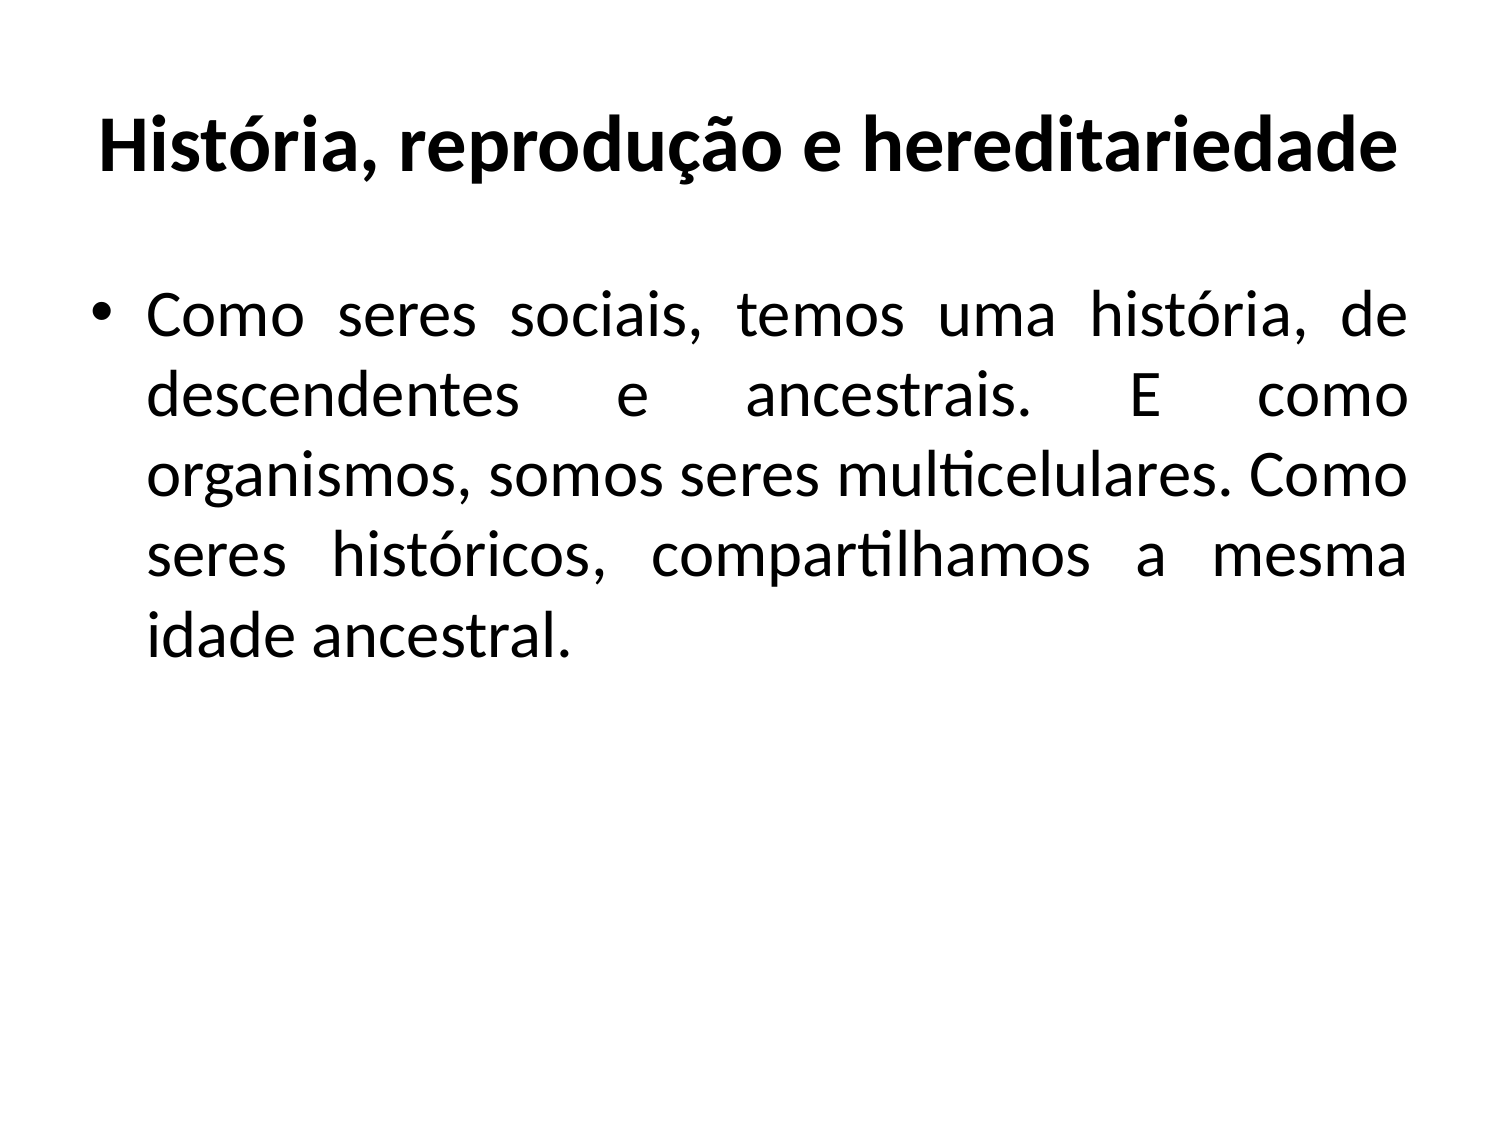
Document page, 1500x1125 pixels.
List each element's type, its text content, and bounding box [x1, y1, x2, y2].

title História, reprodução e hereditariedade [75, 45, 1425, 233]
list Como seres sociais, temos uma história, de descendentes e ancestrais. E como organismos, somos seres multicelulares. Como seres históricos, compartilhamos a mesma idade ancestral. [75, 262, 1425, 1005]
